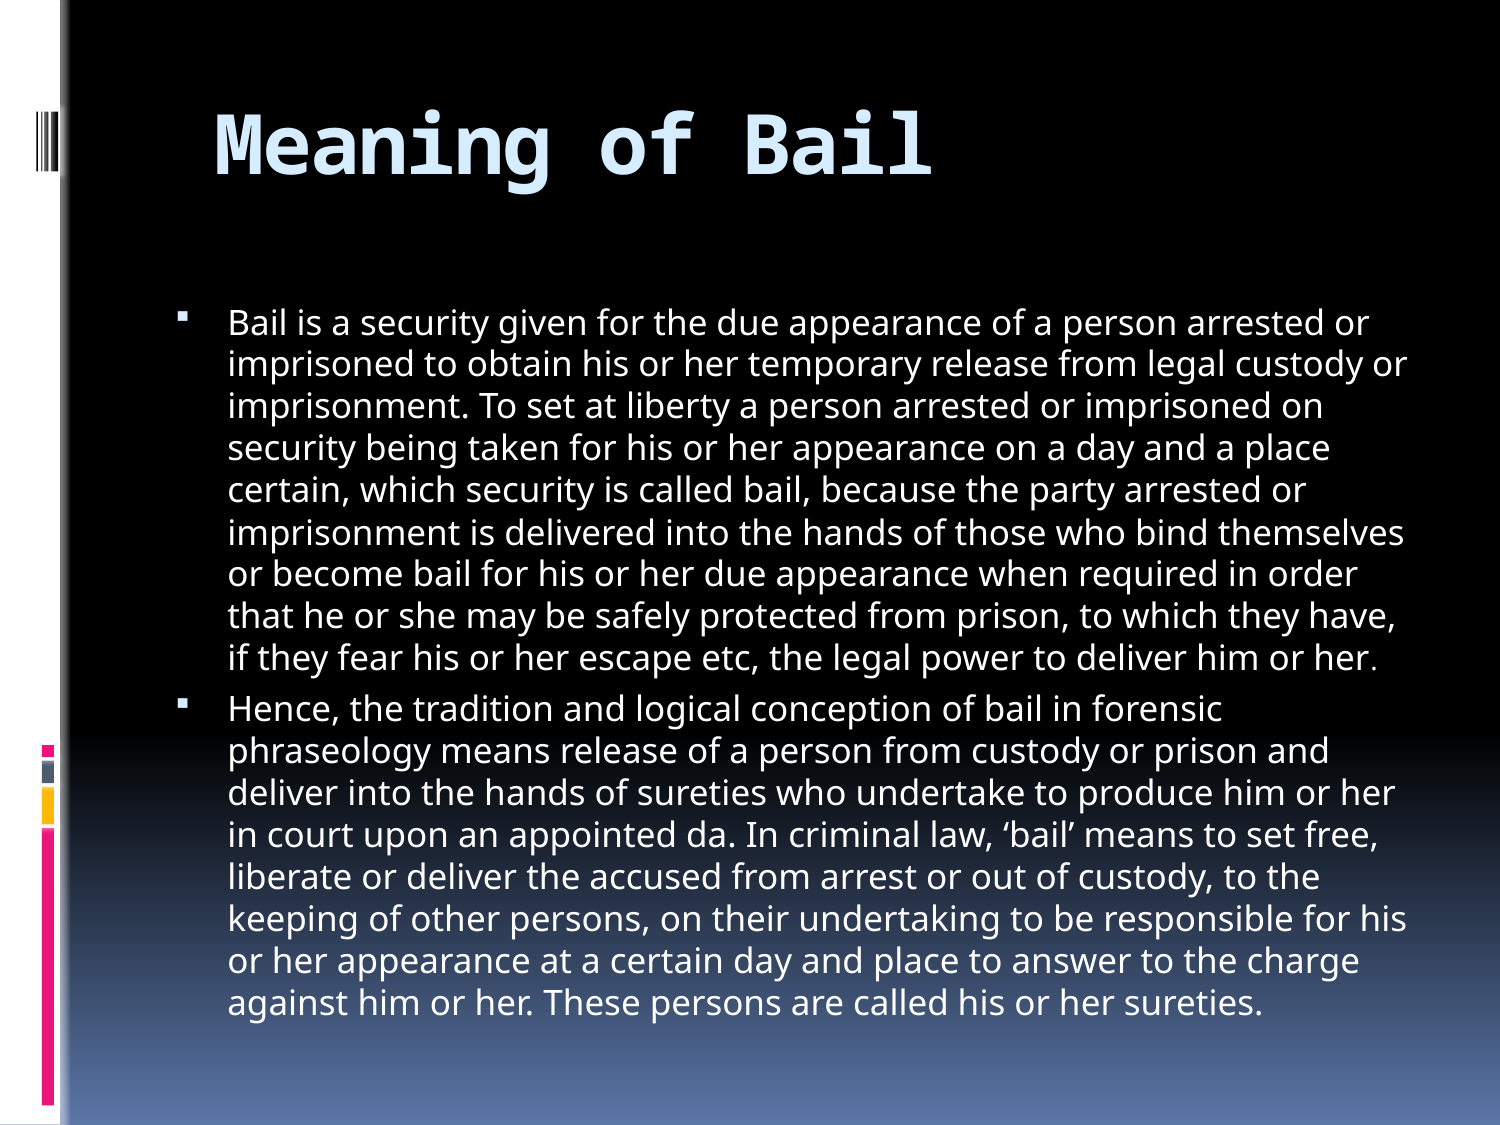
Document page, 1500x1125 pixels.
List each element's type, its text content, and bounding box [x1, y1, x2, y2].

list Bail is a security given for the due appearance of a person arrested or imprisoned to obtain his or her temporary release from legal custody or imprisonment. To set at liberty a person arrested or imprisoned on security being taken for his or her appearance on a day and a place certain, which security is called bail, because the party arrested or imprisonment is delivered into the hands of those who bind themselves or become bail for his or her due appearance when required in order that he or she may be safely protected from prison, to which they have, if they fear his or her escape etc, the legal power to deliver him or her. Hence, the tradition and logical conception of bail in forensic phraseology means release of a person from custody or prison and deliver into the hands of sureties who undertake to produce him or her in court upon an appointed da. In criminal law, ‘bail’ means to set free, liberate or deliver the accused from arrest or out of custody, to the keeping of other persons, on their undertaking to be responsible for his or her appearance at a certain day and place to answer to the charge against him or her. These persons are called his or her sureties. [150, 292, 1425, 1043]
title Meaning of Bail [150, 83, 1425, 234]
